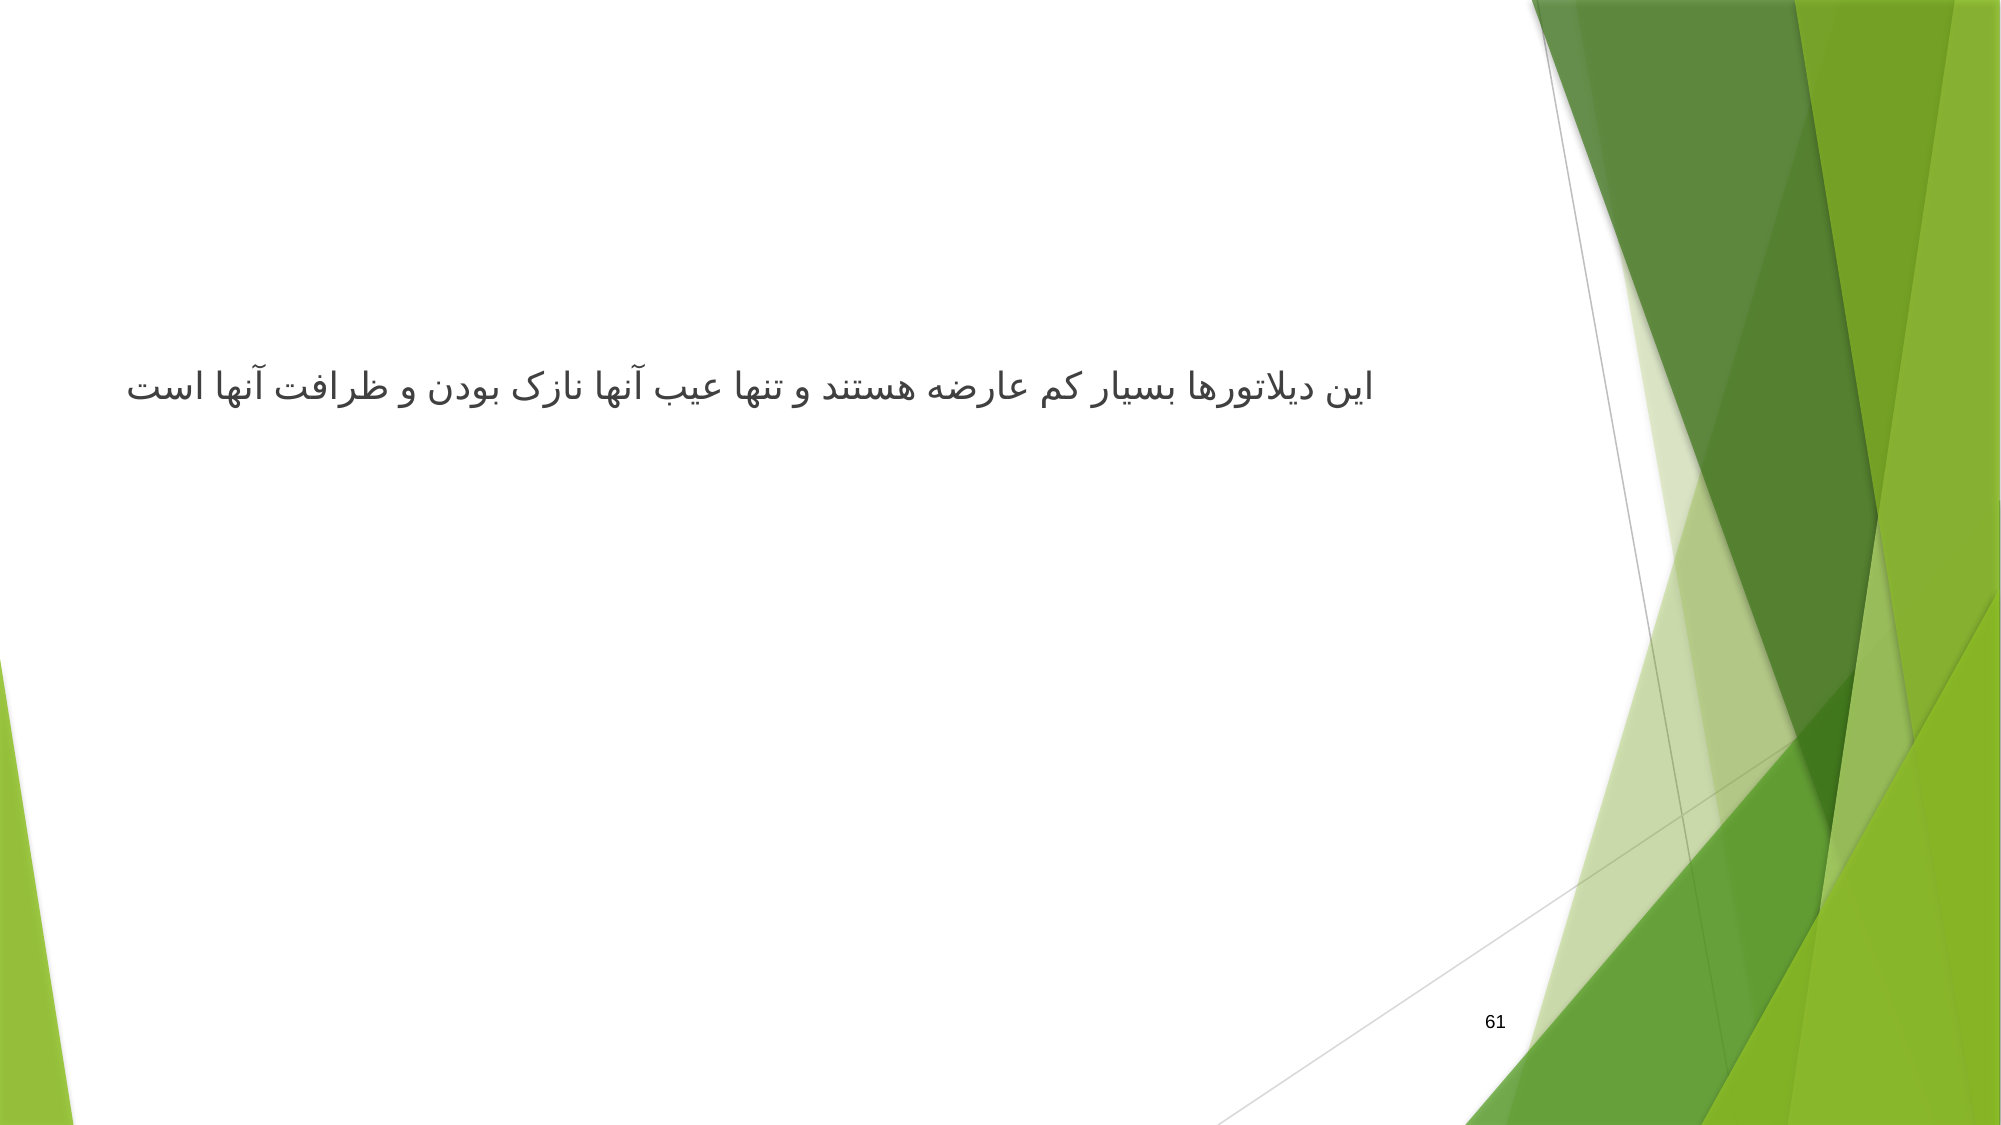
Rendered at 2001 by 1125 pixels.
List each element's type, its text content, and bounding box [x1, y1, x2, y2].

list این دیلاتورها بسیار کم عارضه هستند و تنها عیب آنها نازک بودن و ظرافت آنها است [111, 354, 1522, 992]
slide_number 61 [1409, 992, 1522, 1051]
